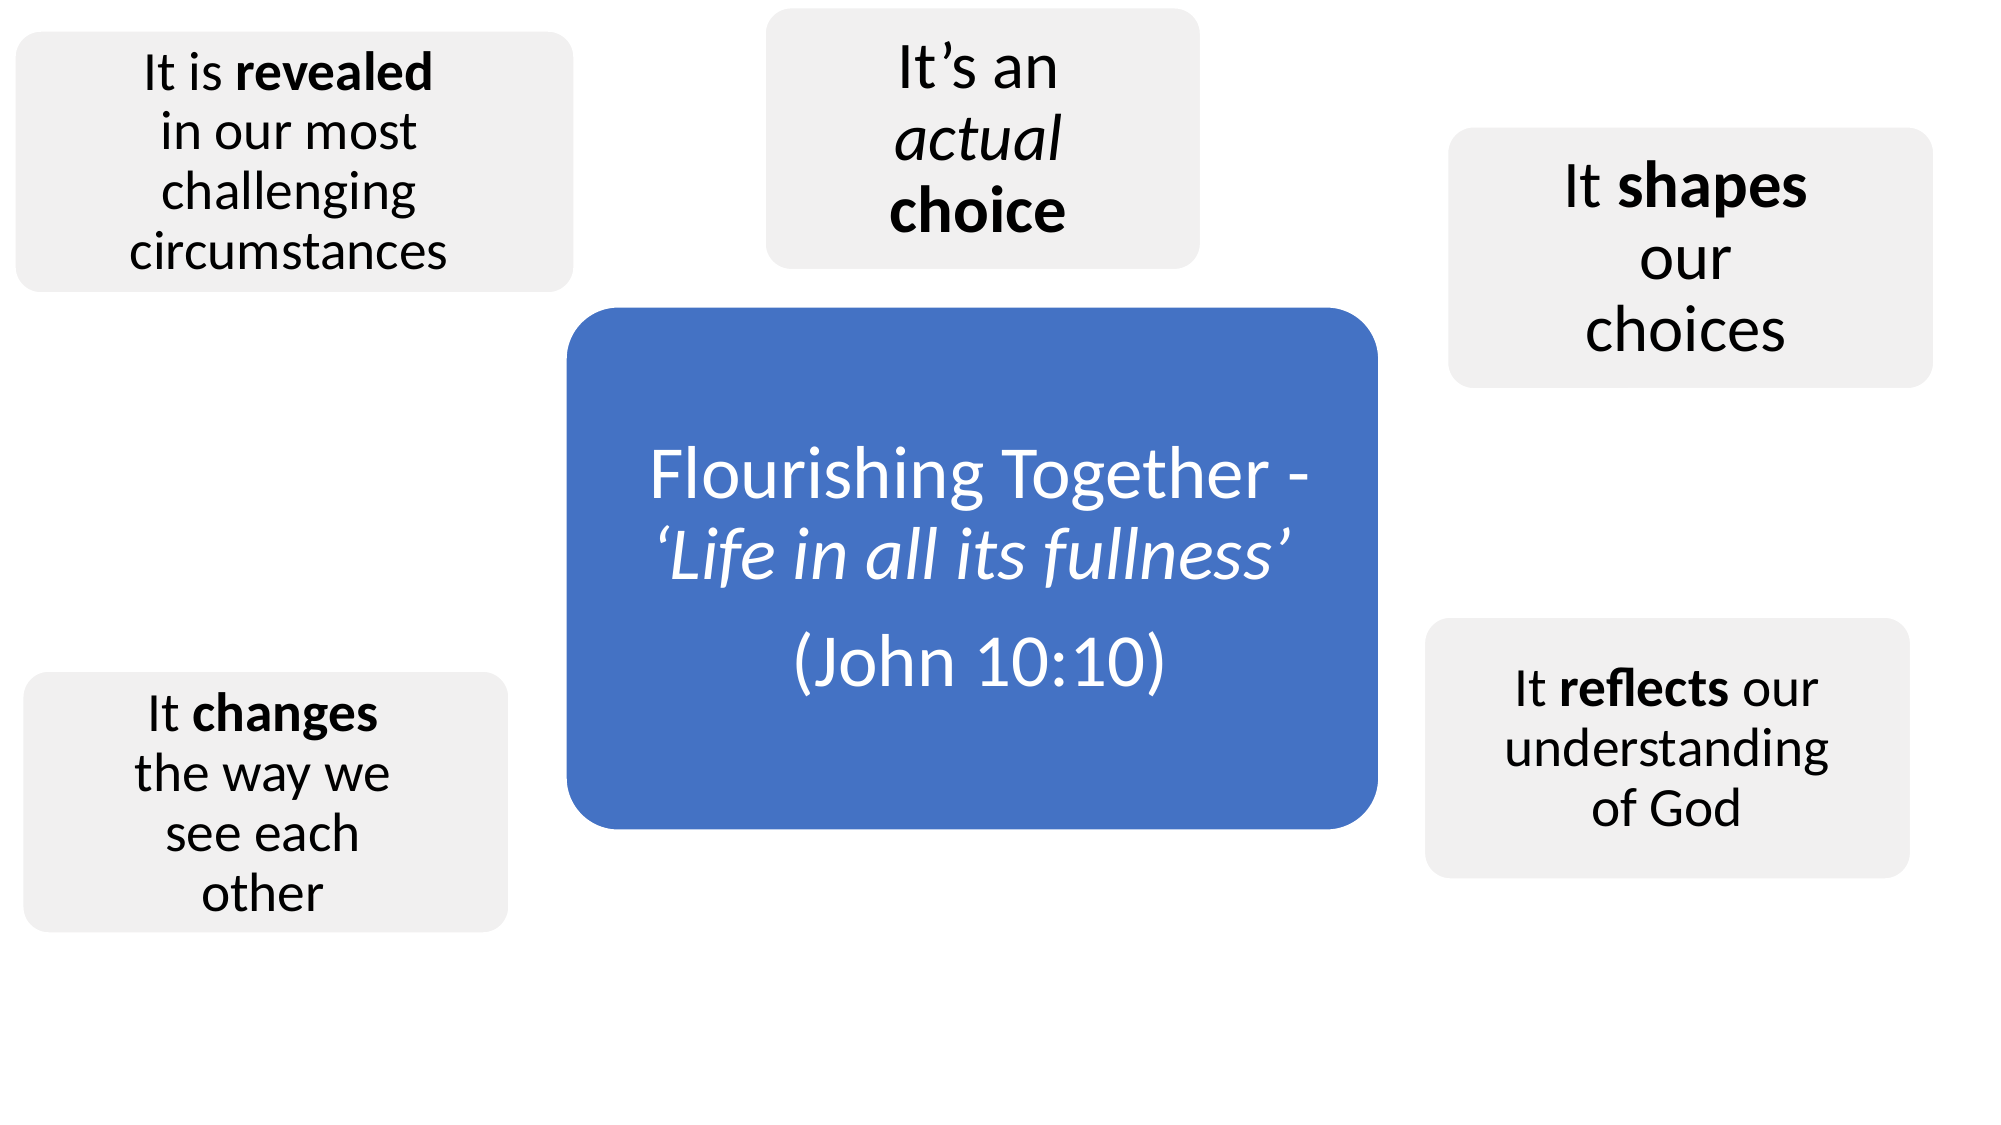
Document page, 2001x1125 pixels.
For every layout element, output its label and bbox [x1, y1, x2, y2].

text_box [764, 7, 1201, 270]
text_box [22, 670, 510, 934]
text_box [45, 49, 1380, 939]
text_box [14, 30, 575, 294]
text_box [1447, 126, 1935, 390]
text_box [1424, 616, 1911, 880]
